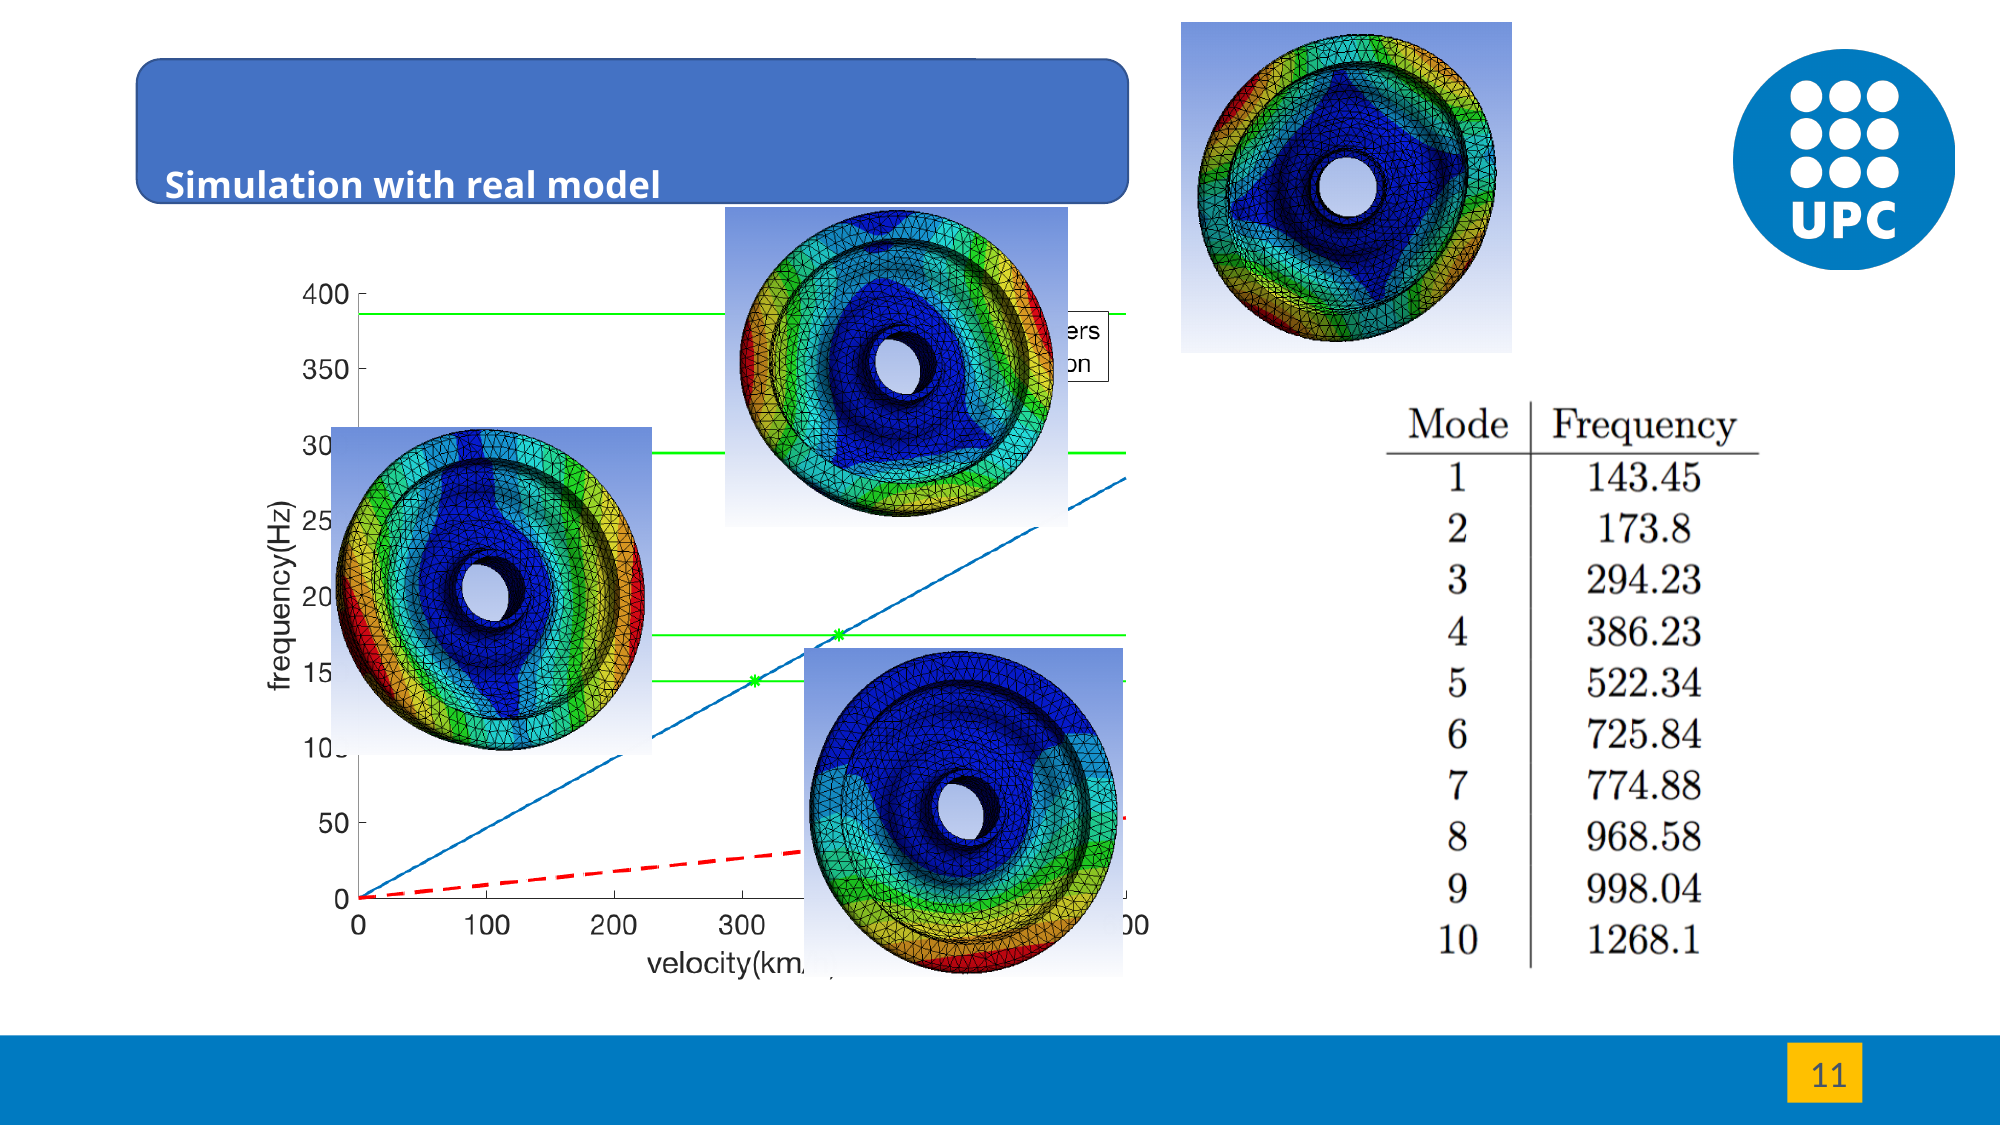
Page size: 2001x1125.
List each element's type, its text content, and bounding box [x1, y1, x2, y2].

picture [229, 22, 1512, 980]
picture [1372, 383, 1771, 988]
slide_number 11 [1787, 1042, 1863, 1103]
title Simulation with real model [145, 154, 1181, 302]
text_box [135, 58, 1130, 199]
picture [1733, 49, 1955, 270]
